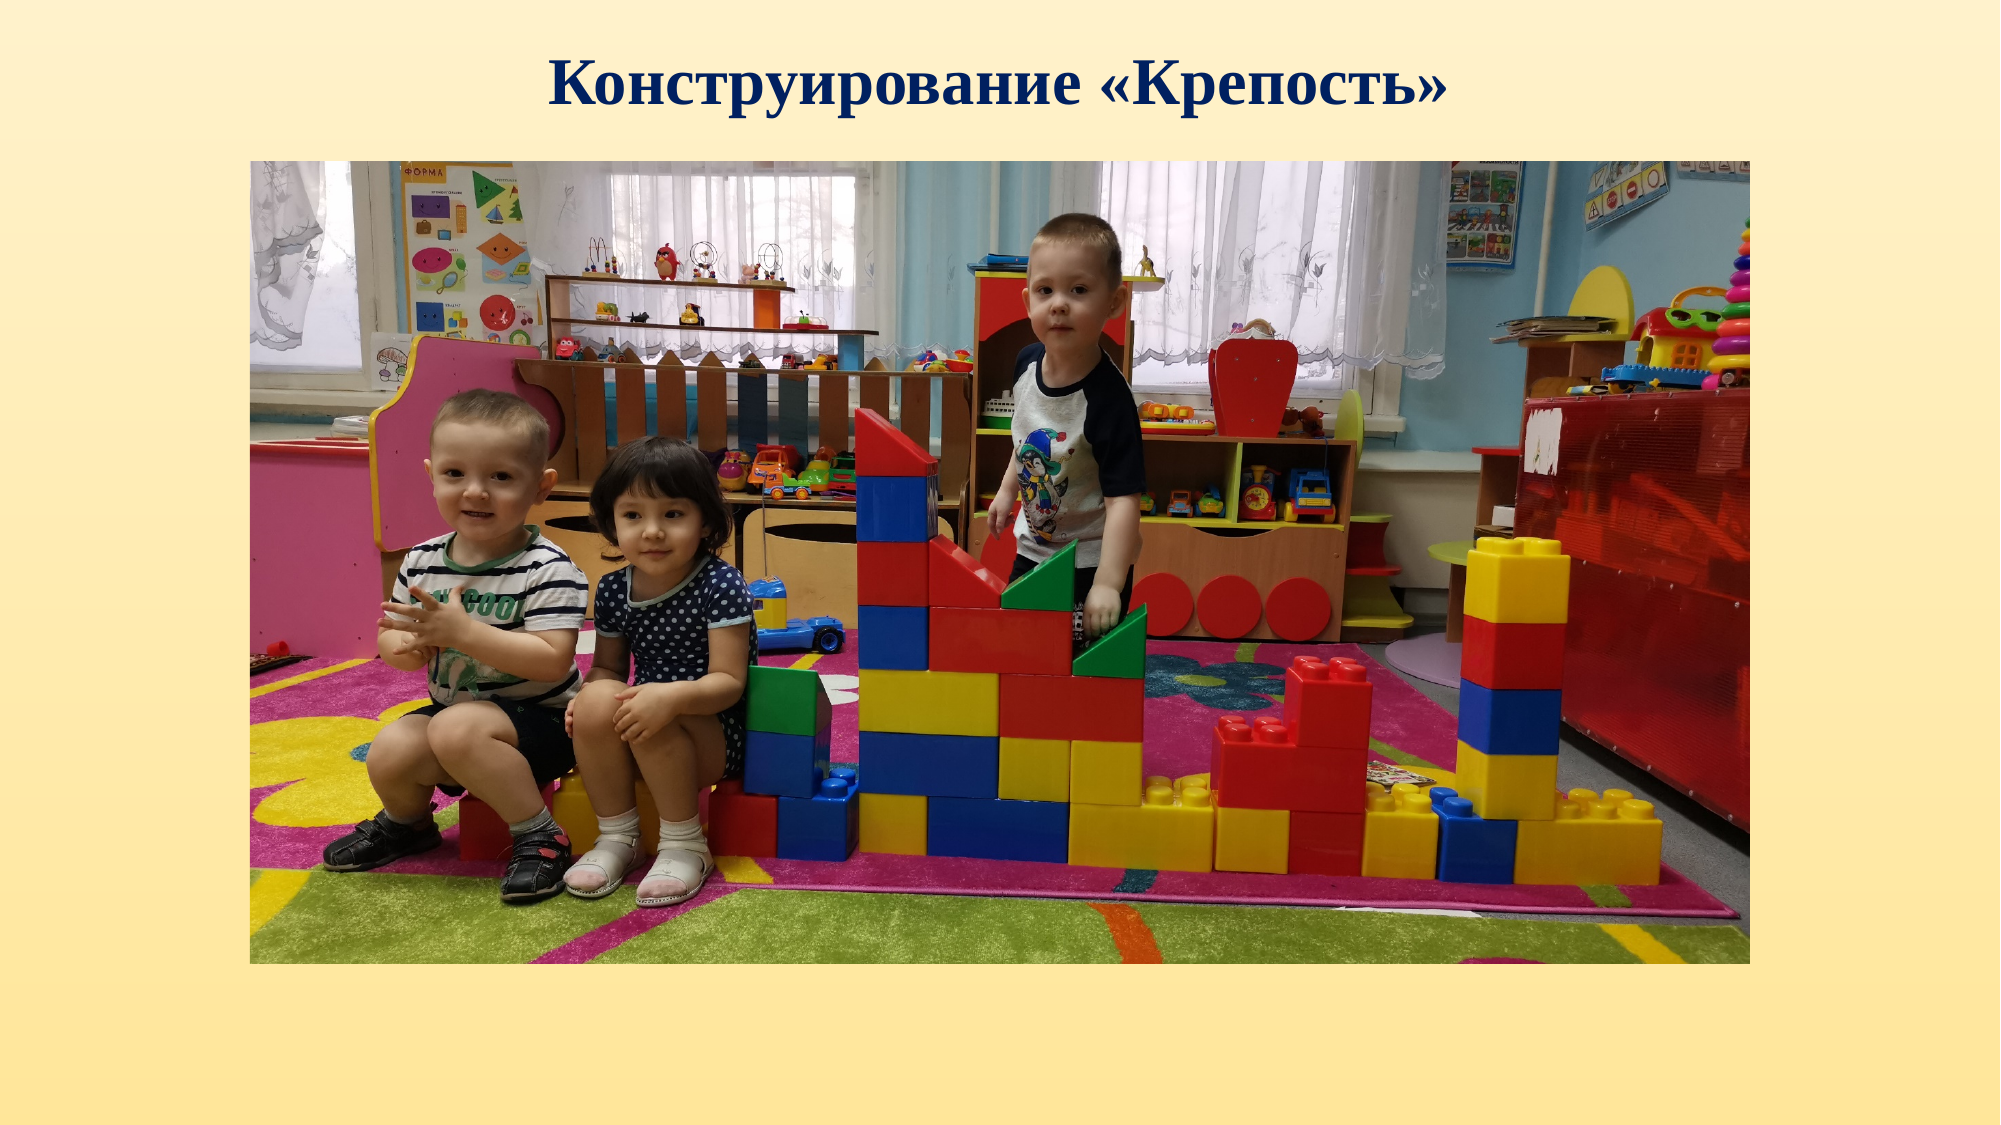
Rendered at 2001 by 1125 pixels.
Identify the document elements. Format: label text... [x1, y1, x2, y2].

picture [249, 161, 1750, 964]
text_box Конструирование «Крепость» [0, 30, 2000, 126]
